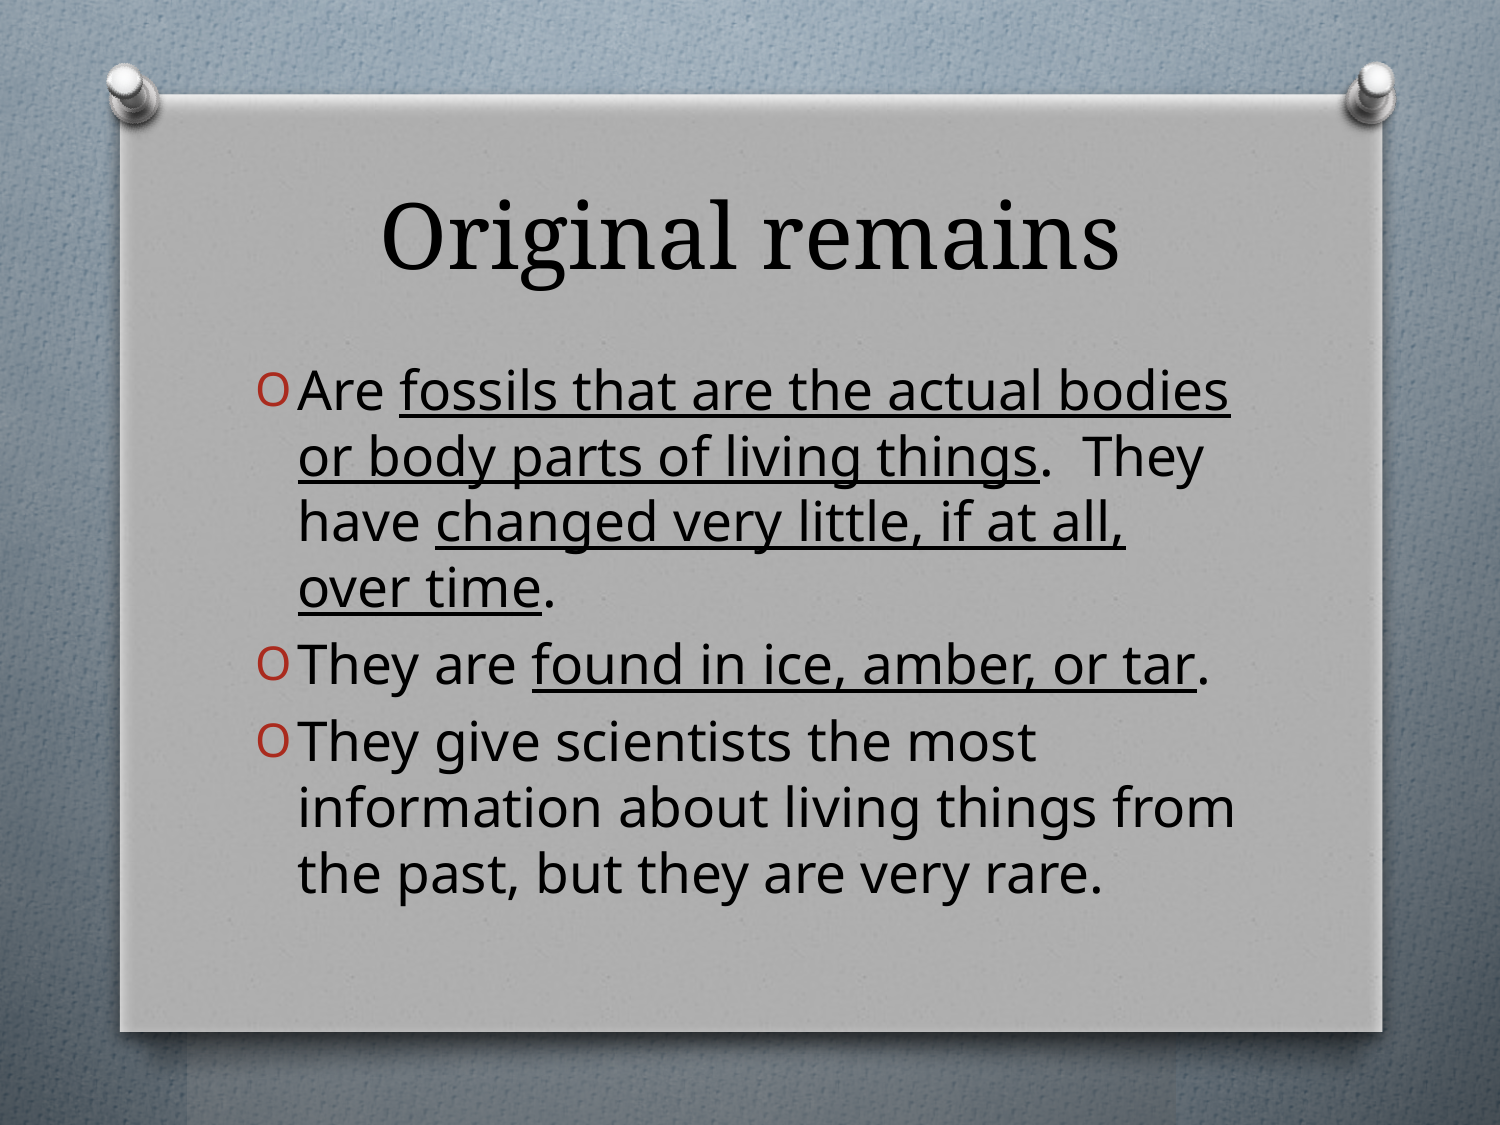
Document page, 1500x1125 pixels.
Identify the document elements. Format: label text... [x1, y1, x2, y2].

picture [1317, 35, 1439, 156]
picture [75, 29, 198, 153]
list Are fossils that are the actual bodies or body parts of living things. They have changed very little, if at all, over time. They are found in ice, amber, or tar. They give scientists the most information about living things from the past, but they are very rare. [240, 347, 1257, 939]
title Original remains [179, 134, 1323, 332]
